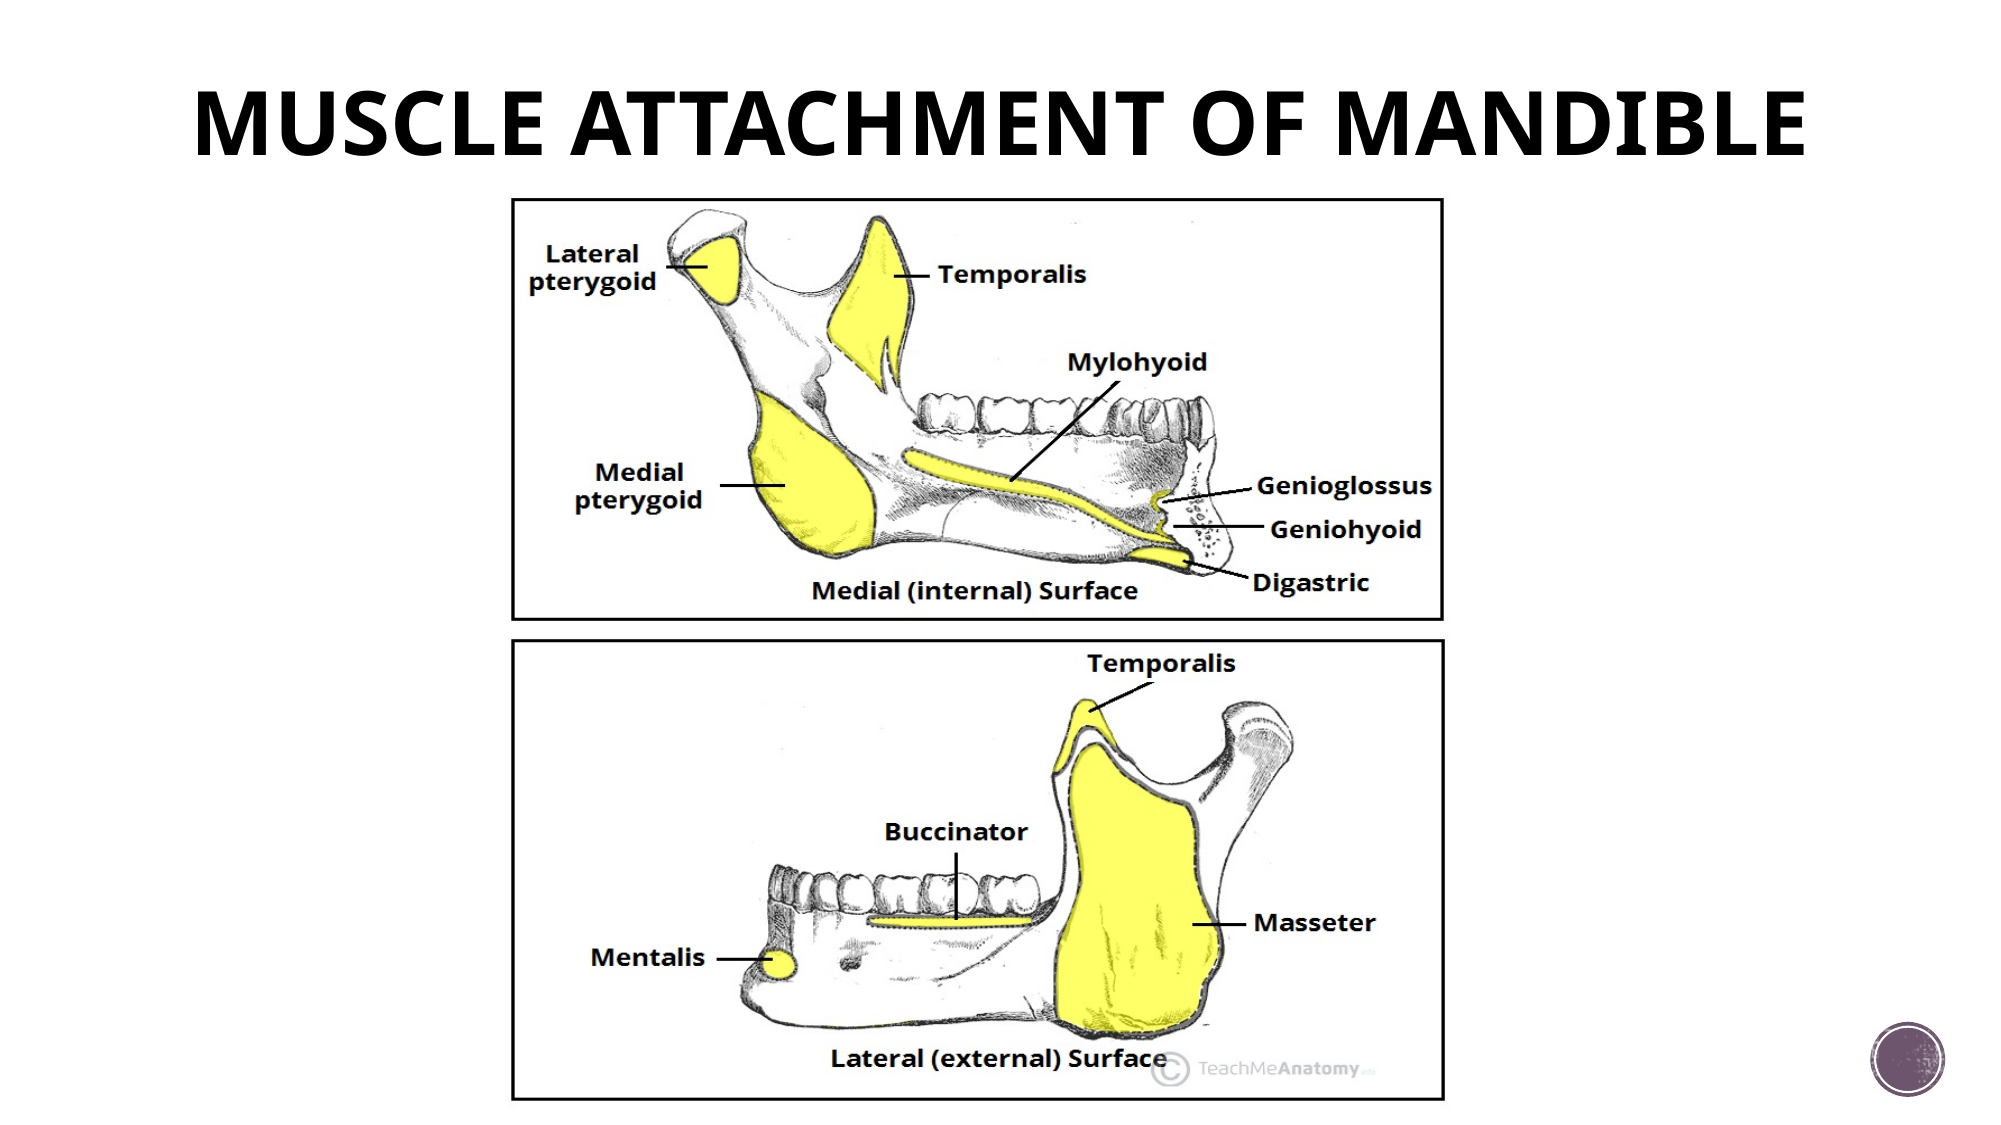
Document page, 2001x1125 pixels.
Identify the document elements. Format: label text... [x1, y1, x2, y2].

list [501, 196, 1454, 1112]
title MUSCLE ATTACHMENT OF MANDIBLE [175, 59, 1826, 194]
